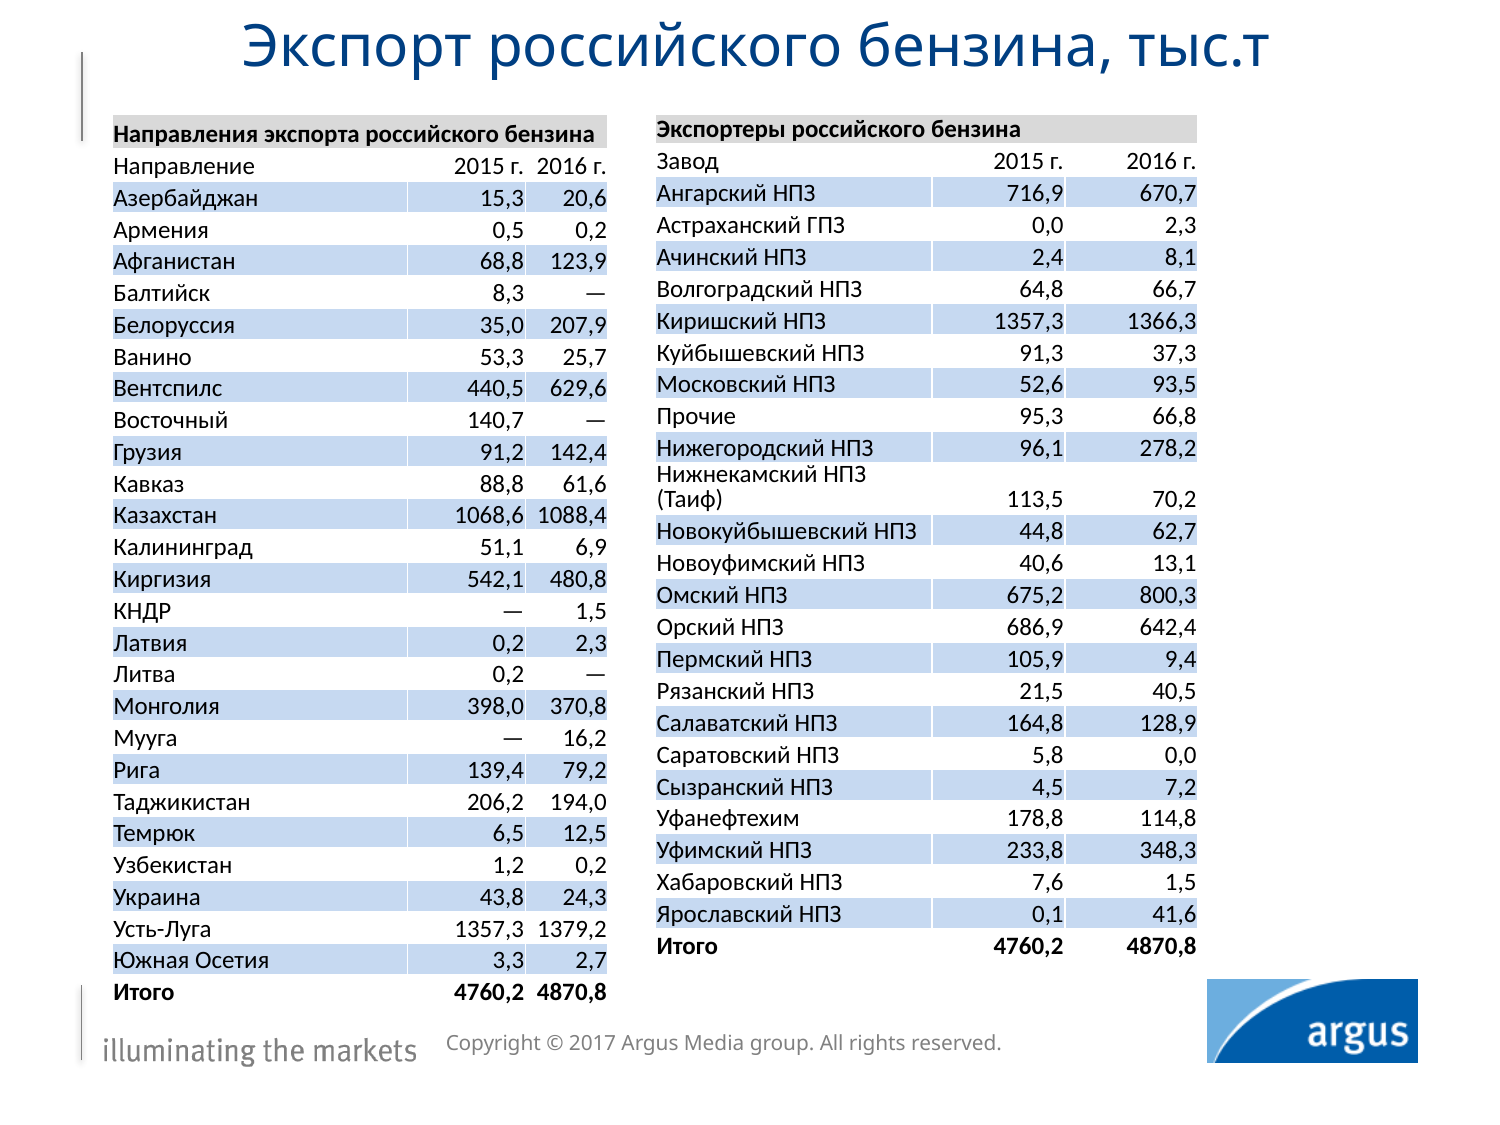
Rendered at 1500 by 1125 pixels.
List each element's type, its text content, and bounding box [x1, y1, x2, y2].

table_cell 1357,3 [933, 304, 1064, 334]
table_header Экспортеры российского бензина [656, 115, 1197, 143]
table_cell Монголия [113, 690, 407, 720]
table_cell 41,6 [1066, 898, 1197, 928]
table_cell 278,2 [1066, 432, 1197, 462]
table_cell Киргизия [113, 563, 407, 593]
title Экспорт российского бензина, тыс.т [100, 0, 1413, 84]
table_cell 2016 г. [526, 150, 607, 180]
table_cell — [408, 595, 525, 625]
table_cell 123,9 [526, 245, 607, 275]
table_cell Ангарский НПЗ [656, 177, 931, 207]
table_cell 0,0 [1066, 738, 1197, 768]
table_cell 480,8 [526, 563, 607, 593]
table_cell 53,3 [408, 341, 525, 371]
table_header Направления экспорта российского бензина [113, 115, 607, 148]
table_cell 4,5 [933, 770, 1064, 800]
table_cell 93,5 [1066, 368, 1197, 398]
table_cell 12,5 [526, 817, 607, 847]
table_cell 207,9 [526, 309, 607, 339]
table_cell 51,1 [408, 531, 525, 561]
table_cell 206,2 [408, 785, 525, 815]
table_cell 7,6 [933, 866, 1064, 896]
table_cell 164,8 [933, 706, 1064, 737]
table_cell Казахстан [113, 499, 407, 529]
table_cell 178,8 [933, 802, 1064, 832]
text_box Copyright © 2017 Argus Media group. All rights reserved. [430, 1022, 1181, 1062]
table_cell 2,4 [933, 241, 1064, 271]
table_cell Мууга [113, 722, 407, 752]
table_cell Волгоградский НПЗ [656, 272, 931, 303]
table_cell 5,8 [933, 738, 1064, 768]
table_cell Саратовский НПЗ [656, 738, 931, 768]
table_cell 66,8 [1066, 400, 1197, 430]
table_cell Новоуфимский НПЗ [656, 547, 931, 577]
table_cell Омский НПЗ [656, 579, 931, 609]
table_cell КНДР [113, 595, 407, 625]
table_cell 95,3 [933, 400, 1064, 430]
table_cell 4870,8 [526, 976, 607, 1006]
table_cell 194,0 [526, 785, 607, 815]
table_cell 0,2 [408, 627, 525, 657]
table_cell 105,9 [933, 643, 1064, 673]
table_cell — [526, 404, 607, 434]
table_cell 40,6 [933, 547, 1064, 577]
table_cell 37,3 [1066, 336, 1197, 366]
table_cell 91,3 [933, 336, 1064, 366]
table_cell 66,7 [1066, 272, 1197, 303]
table_cell 70,2 [1066, 464, 1197, 513]
table_cell 670,7 [1066, 177, 1197, 207]
table_cell 128,9 [1066, 706, 1197, 737]
table_cell 35,0 [408, 309, 525, 339]
table_cell 113,5 [933, 464, 1064, 513]
table_cell Афганистан [113, 245, 407, 275]
table_cell 6,9 [526, 531, 607, 561]
table_cell Киришский НПЗ [656, 304, 931, 334]
table_cell 20,6 [526, 182, 607, 212]
table_cell Восточный [113, 404, 407, 434]
table_cell Ачинский НПЗ [656, 241, 931, 271]
table_cell 1088,4 [526, 499, 607, 529]
table_cell 24,3 [526, 881, 607, 911]
table_cell 13,1 [1066, 547, 1197, 577]
table_cell — [408, 722, 525, 752]
table_cell — [526, 658, 607, 688]
table_cell Грузия [113, 436, 407, 466]
table_cell 0,5 [408, 213, 525, 243]
table_cell 398,0 [408, 690, 525, 720]
picture [87, 1022, 431, 1080]
table_cell 7,2 [1066, 770, 1197, 800]
table_cell 68,8 [408, 245, 525, 275]
table_cell 79,2 [526, 754, 607, 784]
table_cell 114,8 [1066, 802, 1197, 832]
table_cell 4760,2 [933, 930, 1064, 960]
table_cell 44,8 [933, 515, 1064, 545]
table_cell Орский НПЗ [656, 611, 931, 641]
table_cell 140,7 [408, 404, 525, 434]
table_cell 2,7 [526, 944, 607, 974]
table_cell 1068,6 [408, 499, 525, 529]
table_cell Итого [656, 930, 931, 960]
table_cell 716,9 [933, 177, 1064, 207]
table_cell Рязанский НПЗ [656, 675, 931, 705]
table_cell Ярославский НПЗ [656, 898, 931, 928]
table_cell 642,4 [1066, 611, 1197, 641]
table_cell 16,2 [526, 722, 607, 752]
table_cell Хабаровский НПЗ [656, 866, 931, 896]
table_cell 0,1 [933, 898, 1064, 928]
table_cell 52,6 [933, 368, 1064, 398]
table_cell 675,2 [933, 579, 1064, 609]
table_cell 2,3 [526, 627, 607, 657]
table_cell Направление [113, 150, 407, 180]
table_cell Новокуйбышевский НПЗ [656, 515, 931, 545]
table_cell Латвия [113, 627, 407, 657]
table_cell 8,1 [1066, 241, 1197, 271]
table_cell 0,0 [933, 209, 1064, 239]
table_cell Астраханский ГПЗ [656, 209, 931, 239]
table_cell 91,2 [408, 436, 525, 466]
table_cell 233,8 [933, 834, 1064, 864]
table_cell 1,5 [526, 595, 607, 625]
table_cell 2,3 [1066, 209, 1197, 239]
table_cell 2015 г. [933, 145, 1064, 175]
table_cell 61,6 [526, 468, 607, 498]
table_cell 0,2 [526, 849, 607, 879]
table_cell Ванино [113, 341, 407, 371]
table_cell 43,8 [408, 881, 525, 911]
table_cell Кавказ [113, 468, 407, 498]
table_cell 686,9 [933, 611, 1064, 641]
table_cell 9,4 [1066, 643, 1197, 673]
table_cell 40,5 [1066, 675, 1197, 705]
table_cell Рига [113, 754, 407, 784]
table_cell 629,6 [526, 372, 607, 402]
table_cell Уфимский НПЗ [656, 834, 931, 864]
table_cell Итого [113, 976, 407, 1006]
table_cell — [526, 277, 607, 307]
table_cell 21,5 [933, 675, 1064, 705]
table_cell Таджикистан [113, 785, 407, 815]
table_cell Пермский НПЗ [656, 643, 931, 673]
table_cell Нижегородский НПЗ [656, 432, 931, 462]
table_cell Литва [113, 658, 407, 688]
table_cell Салаватский НПЗ [656, 706, 931, 737]
table_cell Уфанефтехим [656, 802, 931, 832]
table_cell 139,4 [408, 754, 525, 784]
table_cell 15,3 [408, 182, 525, 212]
table_cell 1,2 [408, 849, 525, 879]
table_cell 348,3 [1066, 834, 1197, 864]
table_cell Нижнекамский НПЗ (Таиф) [656, 464, 931, 513]
table_cell 0,2 [526, 213, 607, 243]
table_cell Прочие [656, 400, 931, 430]
table_cell 8,3 [408, 277, 525, 307]
table_cell Сызранский НПЗ [656, 770, 931, 800]
table_cell Армения [113, 213, 407, 243]
table_cell 62,7 [1066, 515, 1197, 545]
table_cell 2015 г. [408, 150, 525, 180]
table_cell 142,4 [526, 436, 607, 466]
table_cell 2016 г. [1066, 145, 1197, 175]
table_cell Усть-Луга [113, 912, 407, 942]
table_cell Украина [113, 881, 407, 911]
table_cell 6,5 [408, 817, 525, 847]
table_cell 4760,2 [408, 976, 525, 1006]
table_cell 25,7 [526, 341, 607, 371]
table_cell Калининград [113, 531, 407, 561]
table_cell 4870,8 [1066, 930, 1197, 960]
table_cell Южная Осетия [113, 944, 407, 974]
table_cell 96,1 [933, 432, 1064, 462]
table_cell Азербайджан [113, 182, 407, 212]
table_cell Завод [656, 145, 931, 175]
table_cell 64,8 [933, 272, 1064, 303]
table_cell 440,5 [408, 372, 525, 402]
table_cell Белоруссия [113, 309, 407, 339]
table_cell 1379,2 [526, 912, 607, 942]
table_cell Темрюк [113, 817, 407, 847]
table_cell Вентспилс [113, 372, 407, 402]
table_cell 370,8 [526, 690, 607, 720]
table_cell 88,8 [408, 468, 525, 498]
table_cell Балтийск [113, 277, 407, 307]
table_cell 3,3 [408, 944, 525, 974]
table_cell 1366,3 [1066, 304, 1197, 334]
table_cell Московский НПЗ [656, 368, 931, 398]
table_cell Куйбышевский НПЗ [656, 336, 931, 366]
table_cell 800,3 [1066, 579, 1197, 609]
table_cell Узбекистан [113, 849, 407, 879]
table_cell 0,2 [408, 658, 525, 688]
table_cell 542,1 [408, 563, 525, 593]
table_cell 1357,3 [408, 912, 525, 942]
table_cell 1,5 [1066, 866, 1197, 896]
